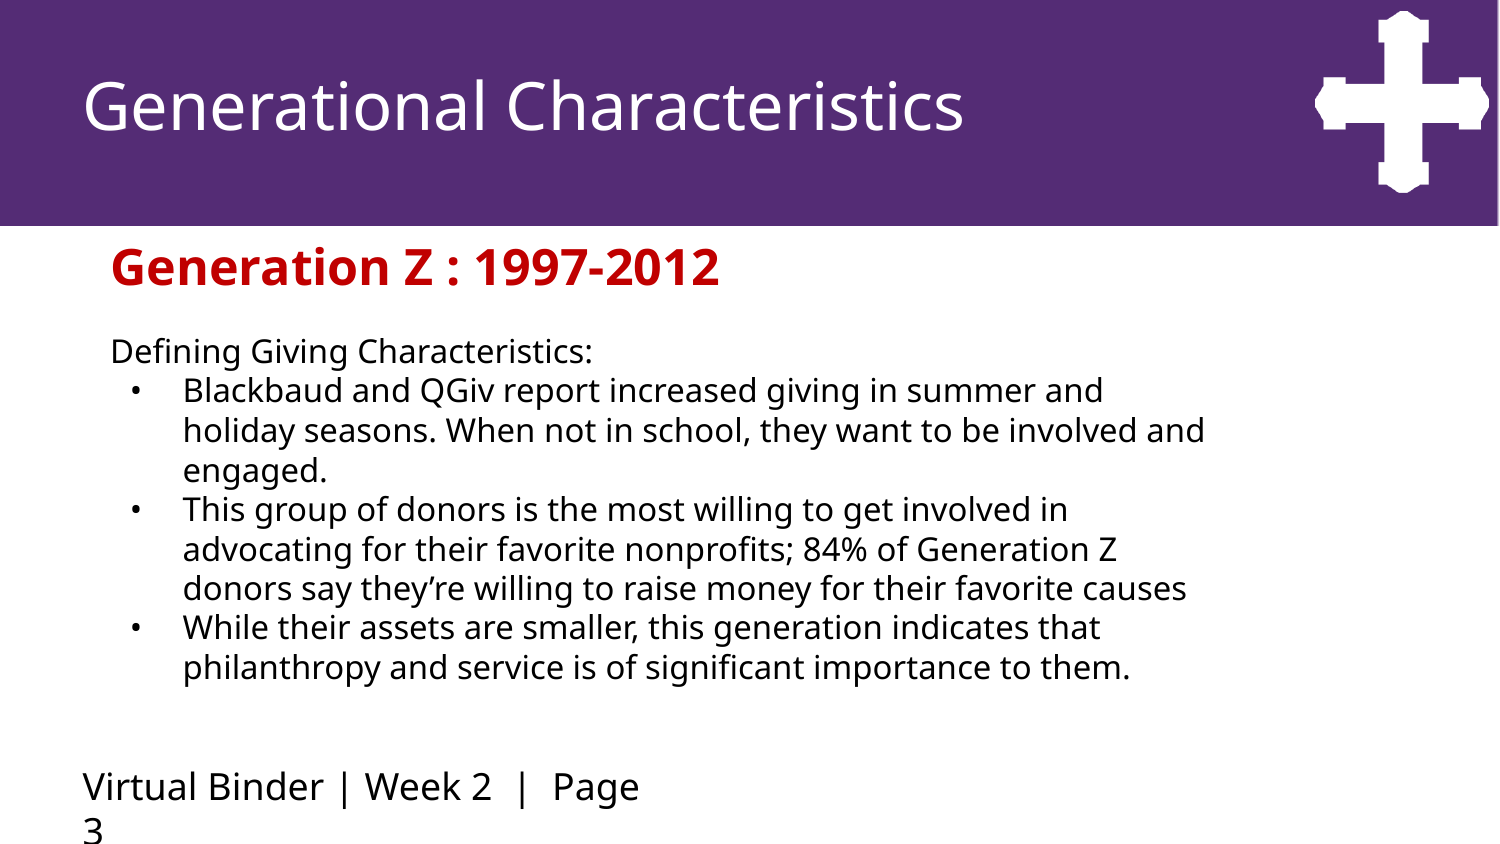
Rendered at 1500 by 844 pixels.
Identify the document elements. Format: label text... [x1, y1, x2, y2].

list Generation Z : 1997-2012 Defining Giving Characteristics: Blackbaud and QGiv report increased giving in summer and holiday seasons. When not in school, they want to be involved and engaged. This group of donors is the most willing to get involved in advocating for their favorite nonprofits; 84% of Generation Z donors say they’re willing to raise money for their favorite causes While their assets are smaller, this generation indicates that philanthropy and service is of significant importance to them. [110, 234, 1214, 717]
text_box Virtual Binder | Week 2 | Page 3 [75, 755, 665, 844]
picture [0, 0, 1500, 227]
